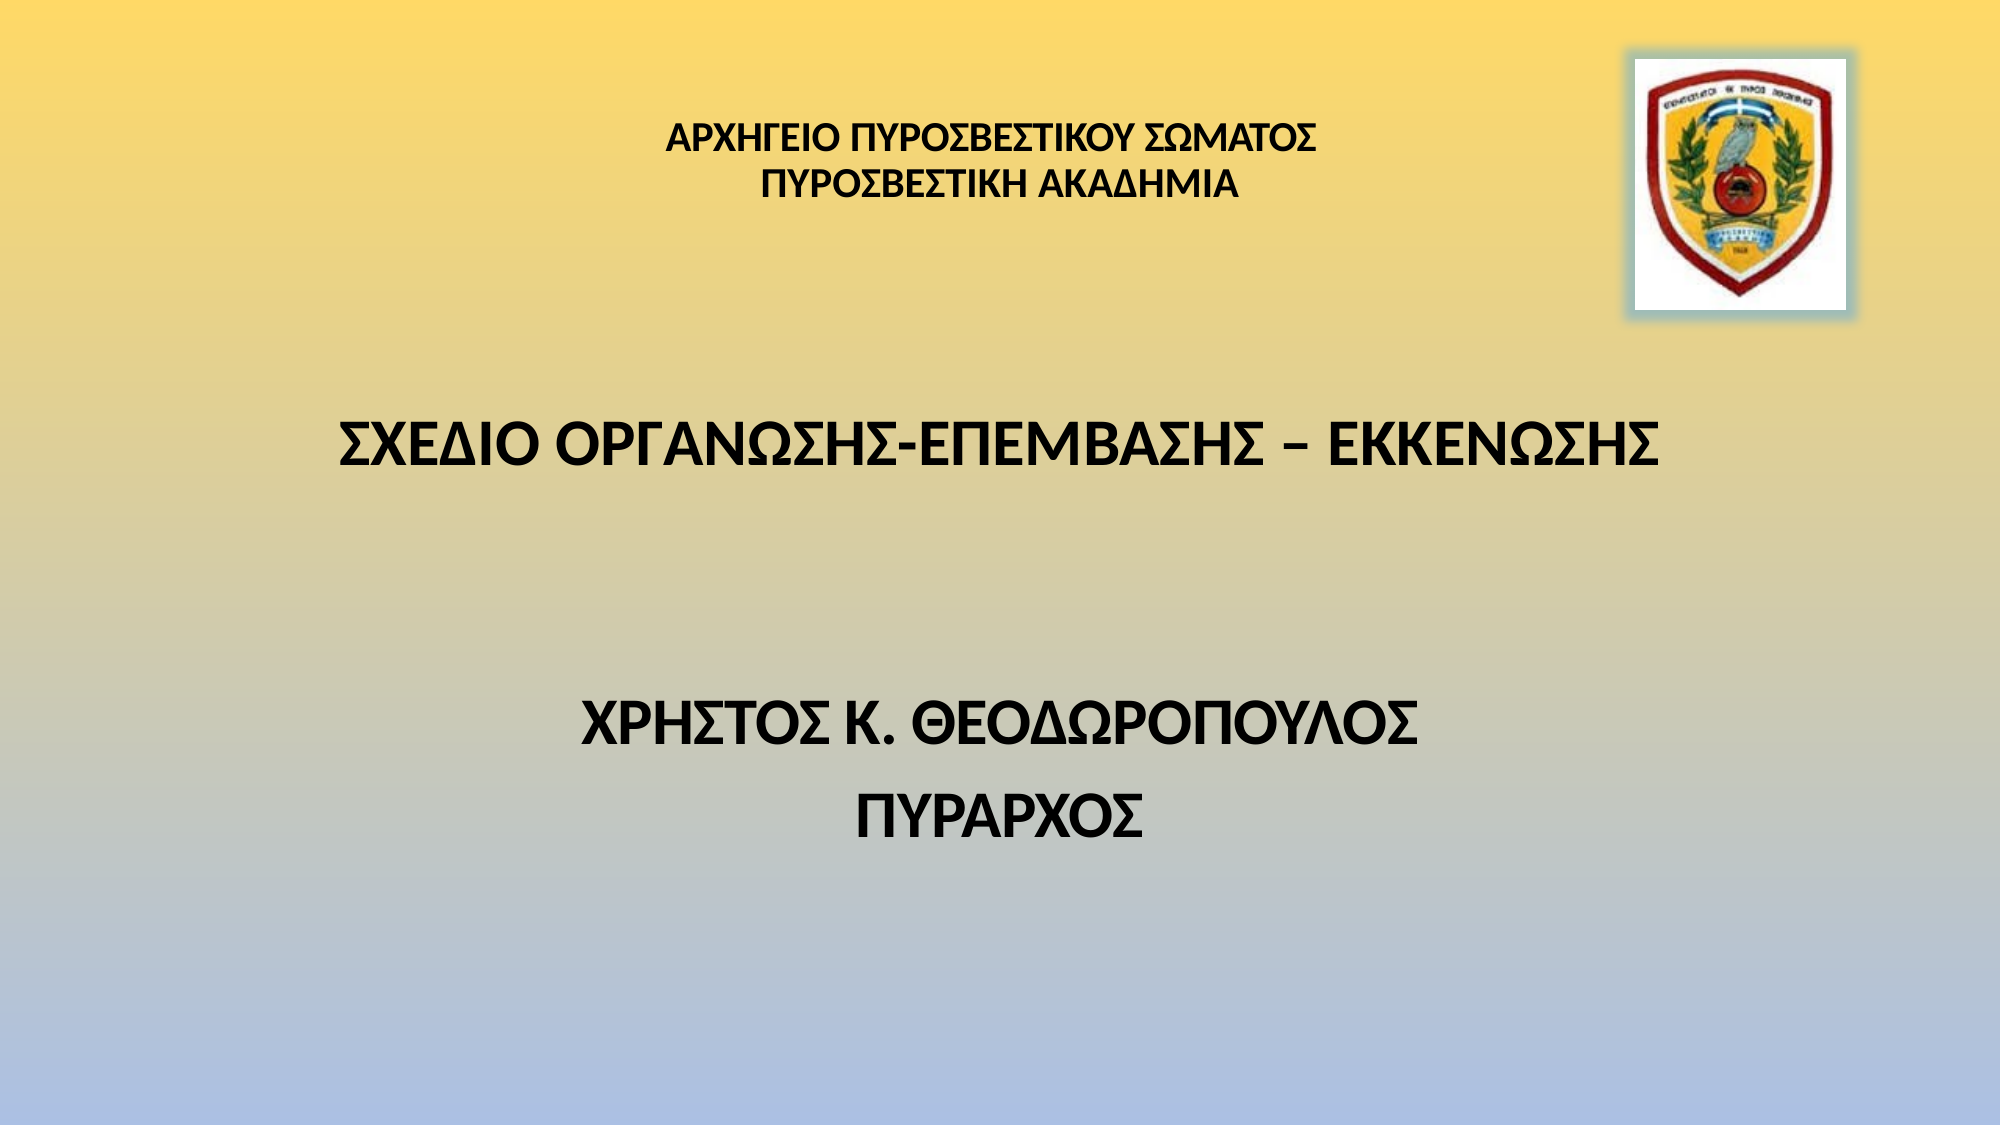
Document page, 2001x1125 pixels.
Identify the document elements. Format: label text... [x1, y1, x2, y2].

text_box [1635, 278, 1846, 299]
title ΑΡΧΗΓΕΙΟ ΠΥΡΟΣΒΕΣΤΙΚΟΥ ΣΩΜΑΤΟΣ ΠΥΡΟΣΒΕΣΤΙΚΗ ΑΚΑΔΗΜΙΑ [137, 59, 1863, 278]
list ΣΧΕΔΙΟ ΟΡΓΑΝΩΣΗΣ-ΕΠΕΜΒΑΣΗΣ – ΕΚΚΕΝΩΣΗΣ ΧΡΗΣΤΟΣ Κ. ΘΕΟΔΩΡΟΠΟΥΛΟΣ ΠΥΡΑΡΧΟΣ [137, 299, 1863, 1014]
